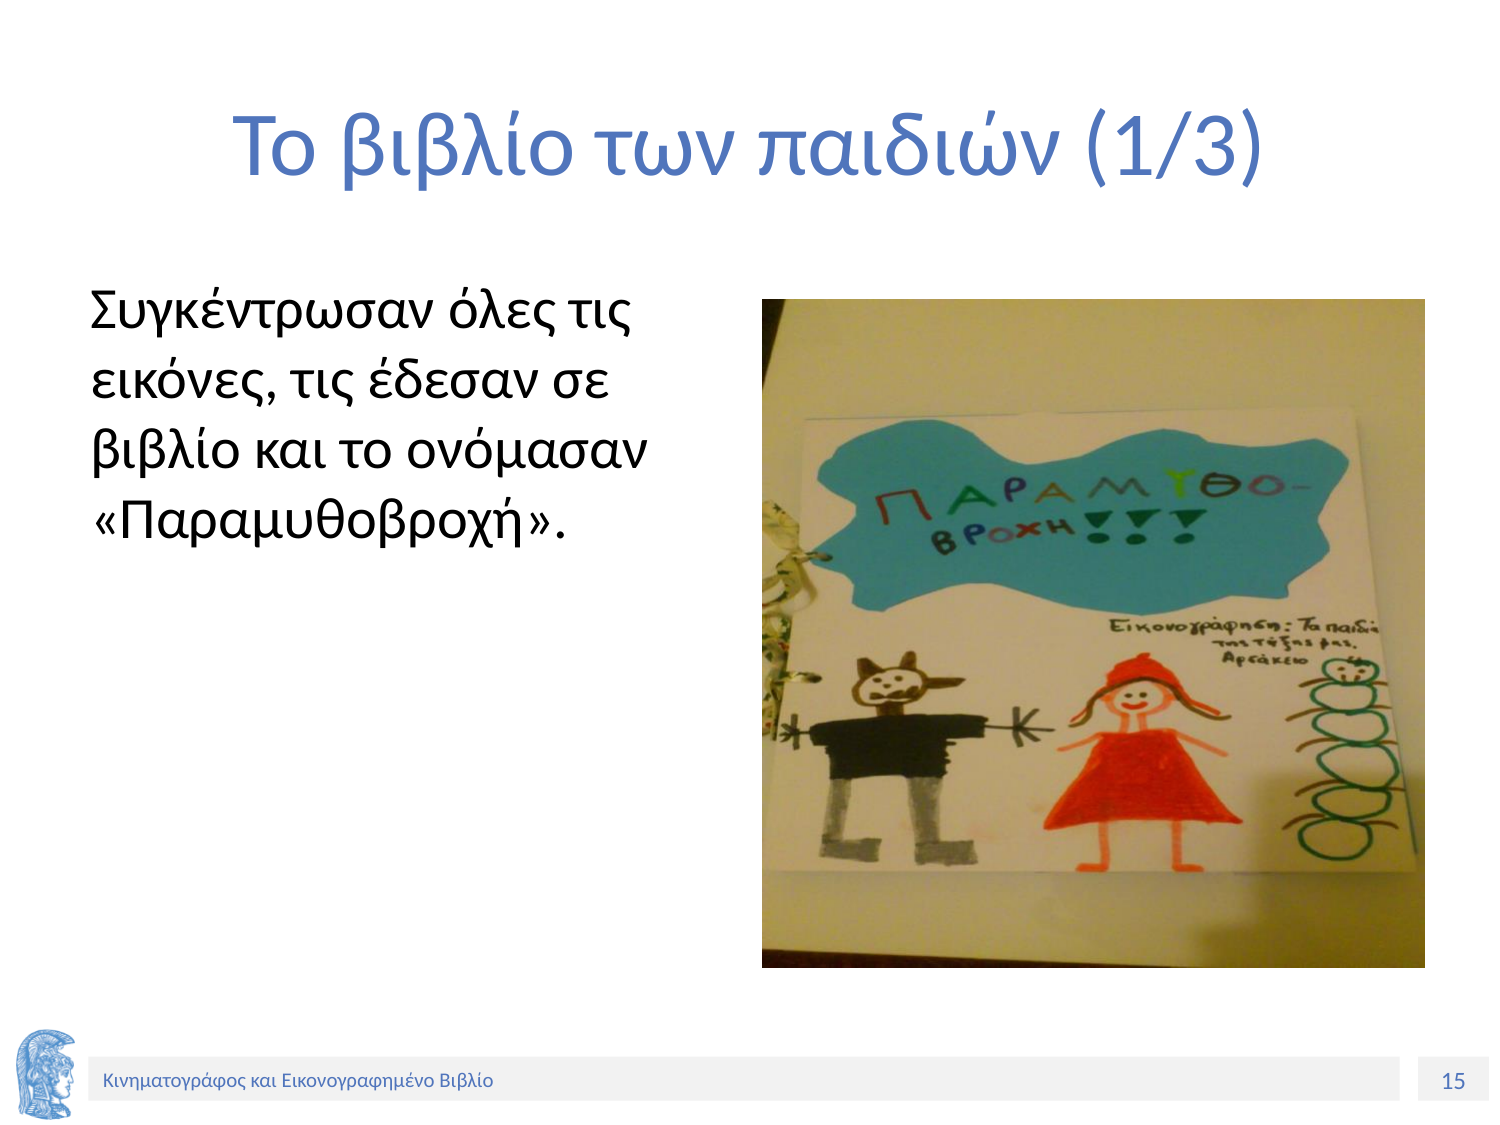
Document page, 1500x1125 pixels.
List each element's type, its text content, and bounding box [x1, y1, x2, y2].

list Συγκέντρωσαν όλες τις εικόνες, τις έδεσαν σε βιβλίο και το ονόμασαν «Παραμυθοβροχή». [75, 262, 738, 1005]
title Το βιβλίο των παιδιών (1/3) [75, 45, 1425, 233]
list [762, 299, 1426, 968]
picture [9, 1026, 81, 1120]
